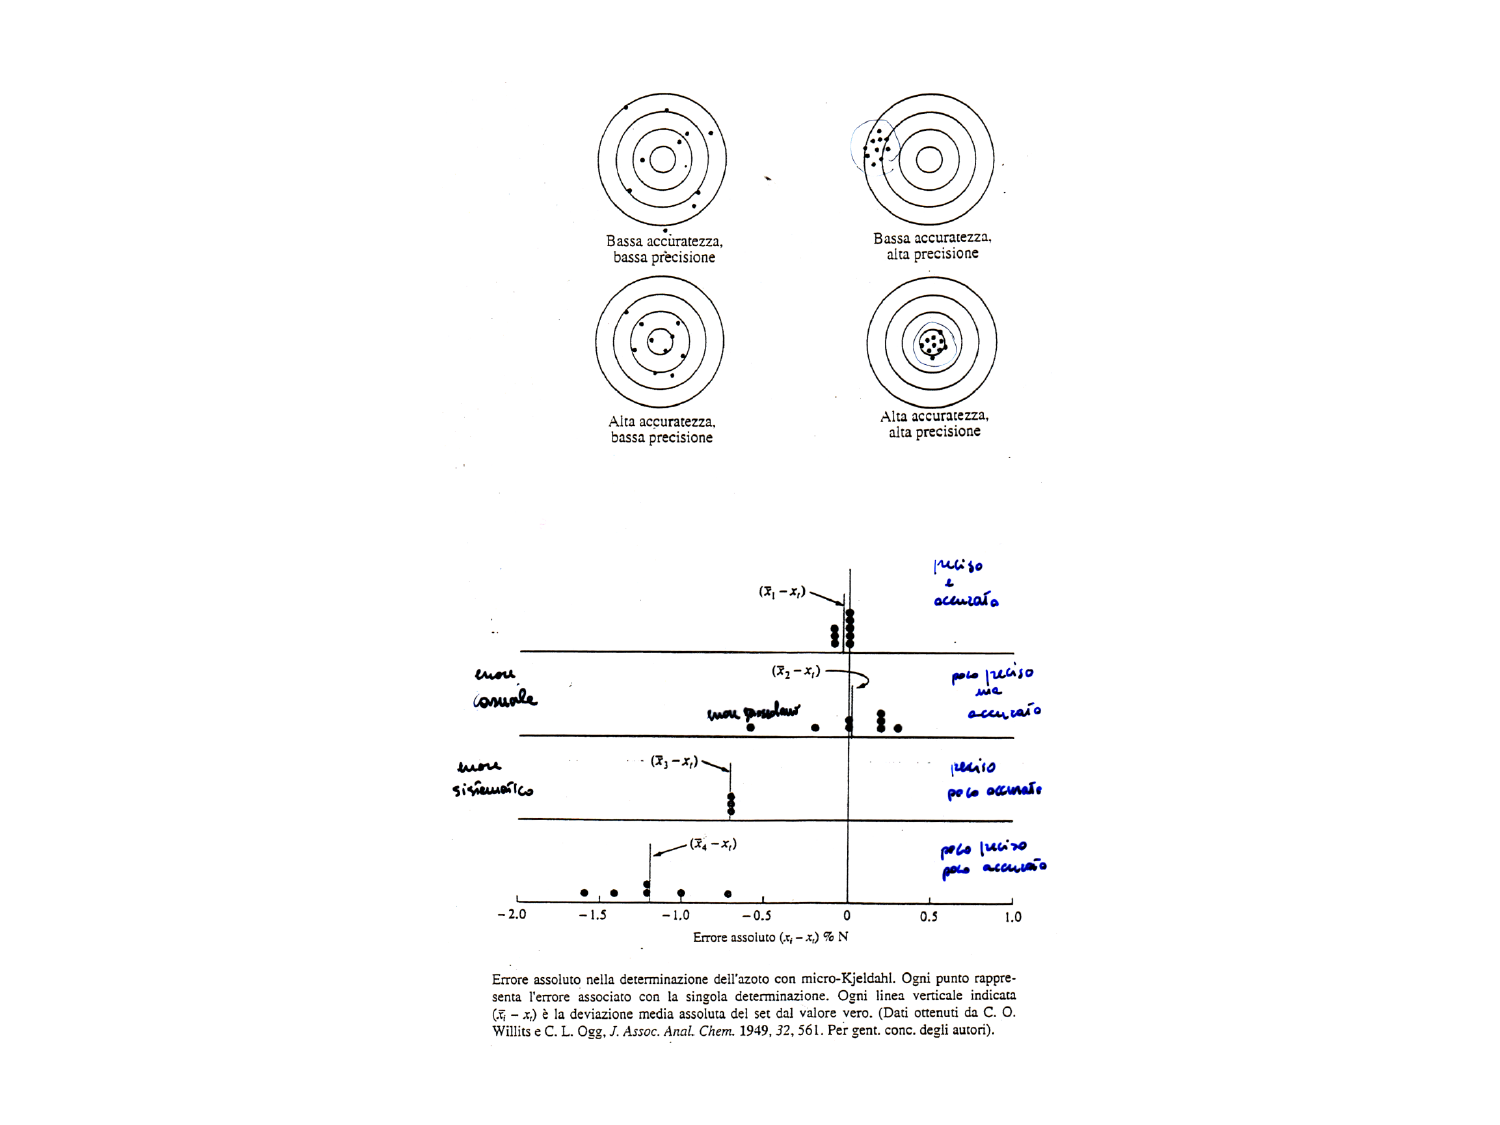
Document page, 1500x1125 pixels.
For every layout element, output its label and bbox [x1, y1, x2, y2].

picture [442, 77, 1058, 1047]
